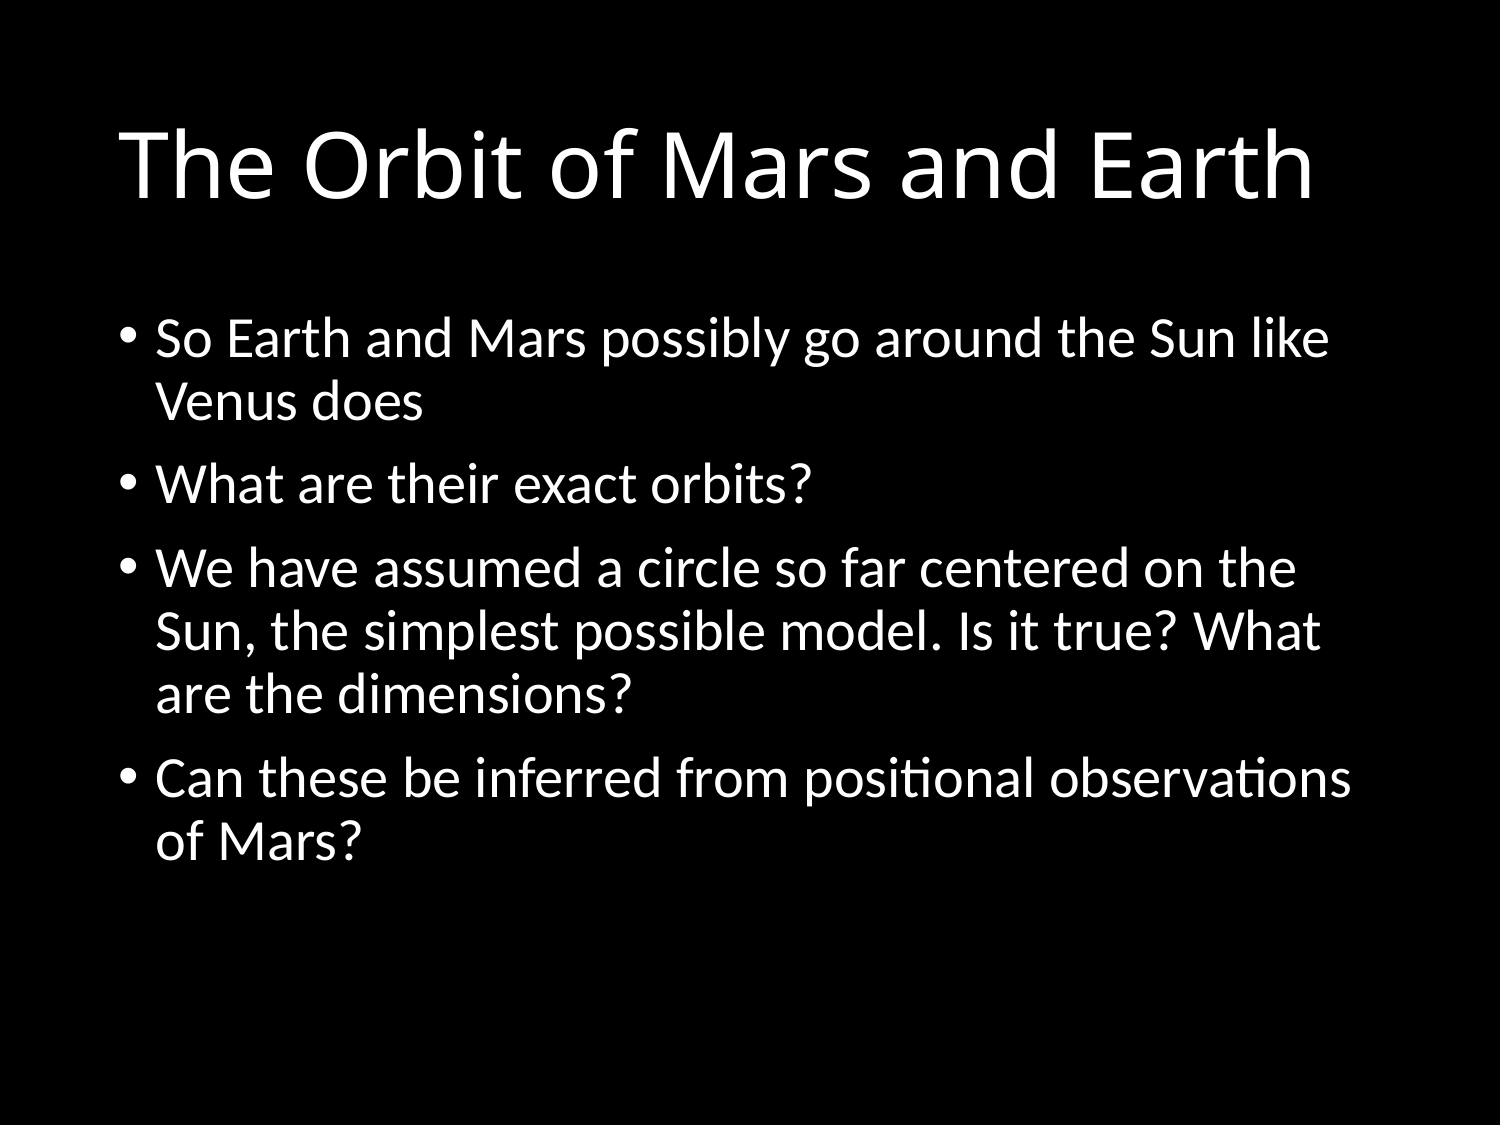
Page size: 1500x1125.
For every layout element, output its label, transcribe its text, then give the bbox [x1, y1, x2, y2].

title The Orbit of Mars and Earth [103, 59, 1397, 278]
list So Earth and Mars possibly go around the Sun like Venus does What are their exact orbits? We have assumed a circle so far centered on the Sun, the simplest possible model. Is it true? What are the dimensions? Can these be inferred from positional observations of Mars? [103, 299, 1397, 1014]
